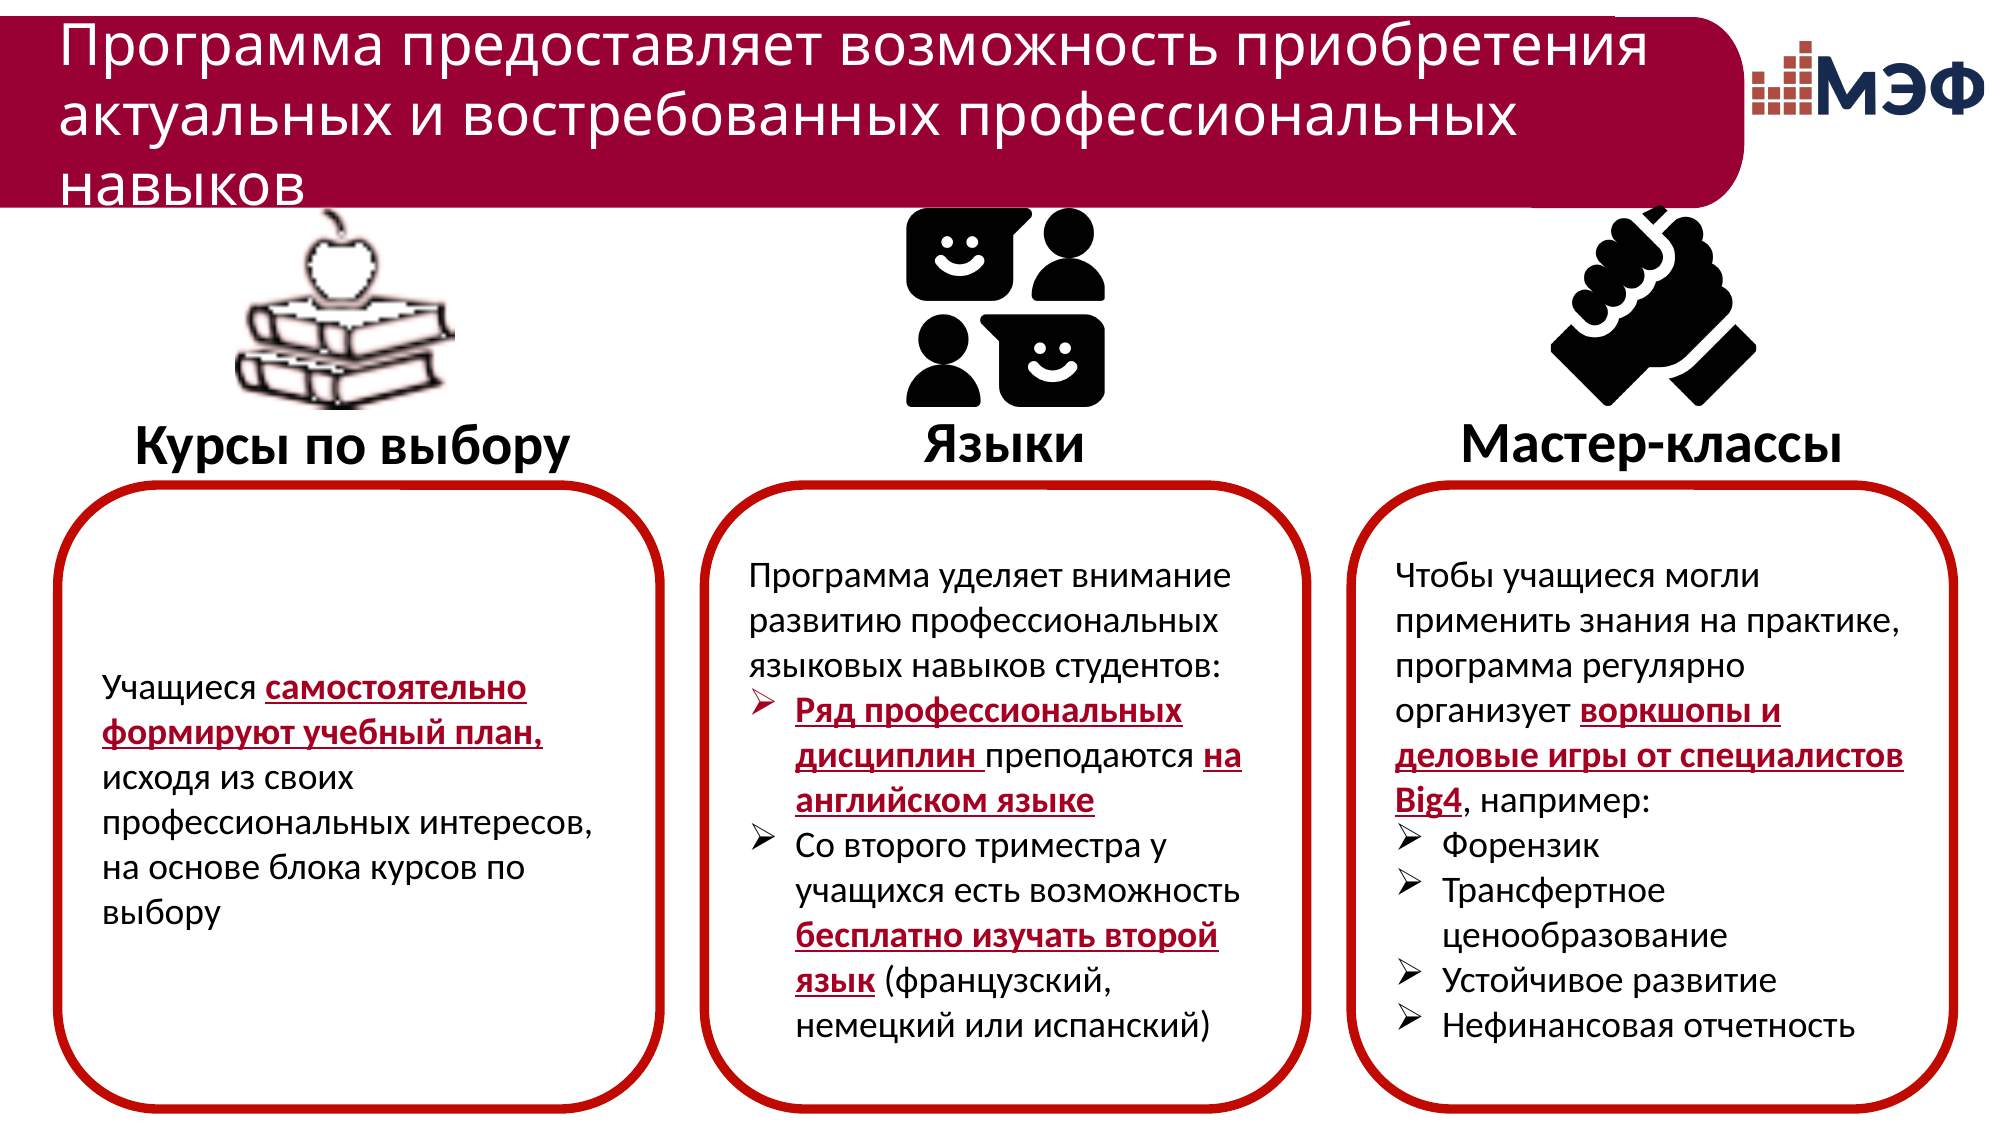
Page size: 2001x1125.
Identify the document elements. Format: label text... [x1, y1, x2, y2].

text_box Курсы по выбору [57, 399, 649, 484]
picture [1550, 205, 1757, 406]
text_box Программа уделяет внимание развитию профессиональных языковых навыков студентов: Ряд профессиональных дисциплин преподаются на английском языке Со второго триместра у учащихся есть возможность бесплатно изучать второй язык (французский, немецкий или испанский) [703, 483, 1308, 1111]
text_box Программа предоставляет возможность приобретения актуальных и востребованных профессиональных навыков [0, 15, 1746, 210]
picture [235, 205, 455, 410]
text_box Мастер-классы [1351, 396, 1954, 482]
picture [1744, 41, 1985, 121]
picture [906, 208, 1105, 407]
text_box Чтобы учащиеся могли применить знания на практике, программа регулярно организует воркшопы и деловые игры от специалистов Big4, например: Форензик Трансфертное ценообразование Устойчивое развитие Нефинансовая отчетность [1350, 483, 1955, 1111]
text_box Учащиеся самостоятельно формируют учебный план, исходя из своих профессиональных интересов, на основе блока курсов по выбору [56, 484, 662, 1111]
text_box Языки [704, 396, 1307, 482]
